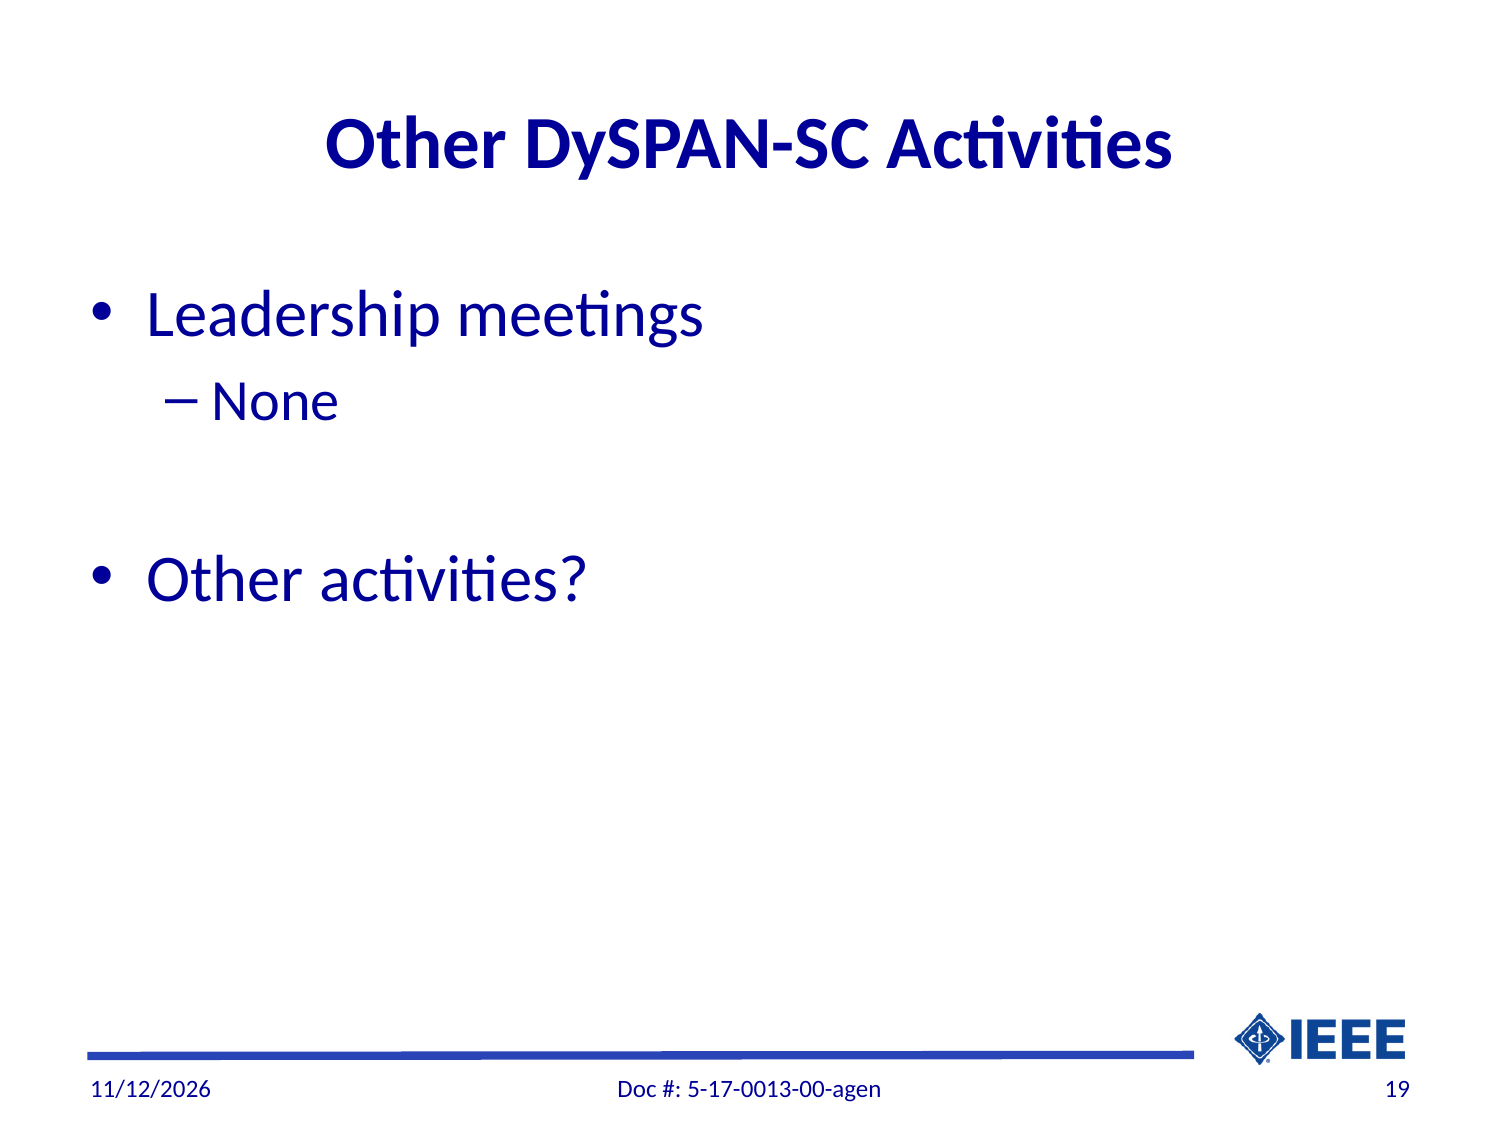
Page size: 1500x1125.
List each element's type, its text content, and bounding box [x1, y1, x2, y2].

list Leadership meetings None Other activities? [75, 262, 1425, 1005]
slide_number 19 [1074, 1057, 1425, 1118]
footer Doc #: 5-17-0013-00-agen [512, 1057, 988, 1118]
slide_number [75, 1057, 425, 1118]
picture [1231, 1011, 1406, 1057]
title Other DySPAN-SC Activities [75, 45, 1425, 233]
